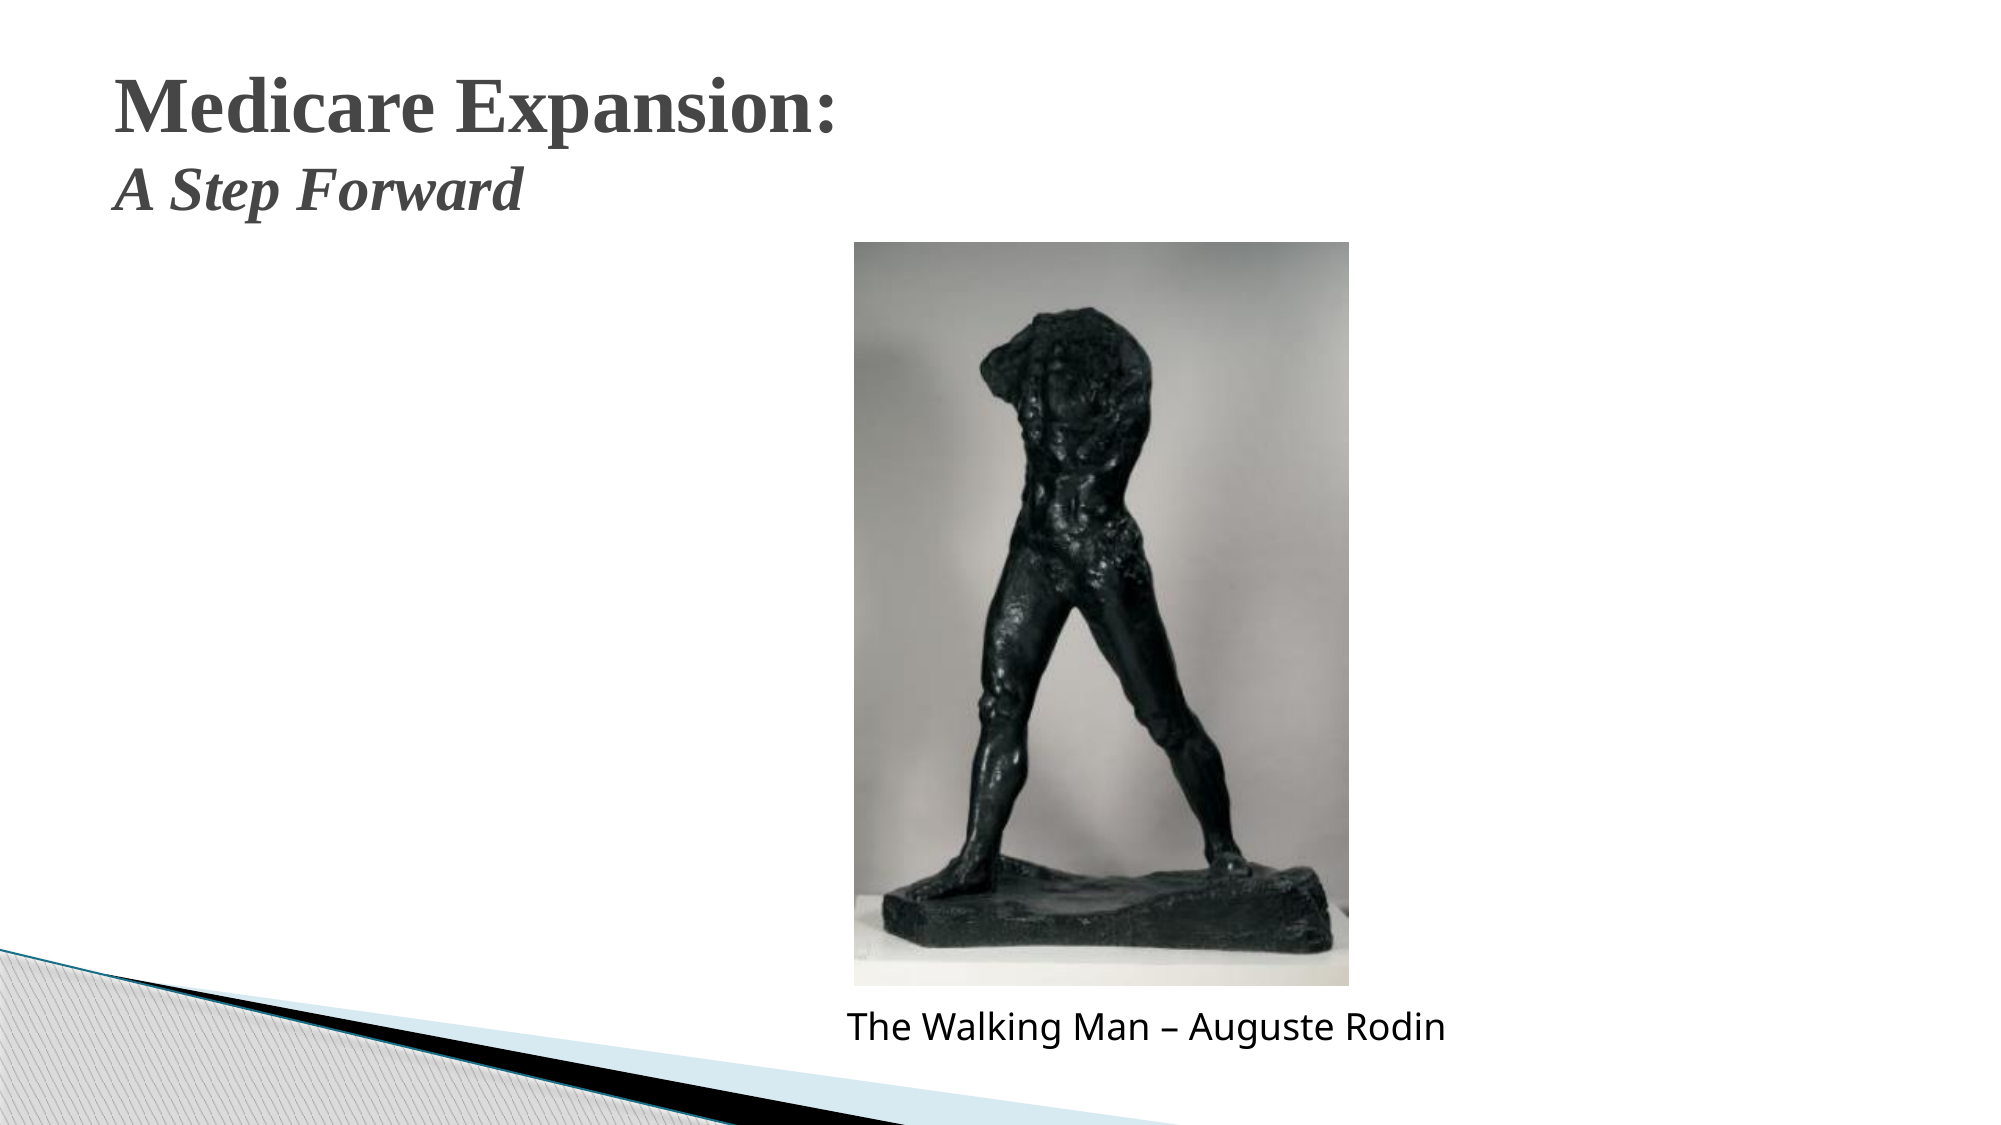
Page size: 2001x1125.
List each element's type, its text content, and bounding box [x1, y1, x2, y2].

text_box The Walking Man – Auguste Rodin [832, 995, 1512, 1056]
title Medicare Expansion: A Step Forward [99, 45, 1900, 233]
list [854, 242, 1349, 986]
